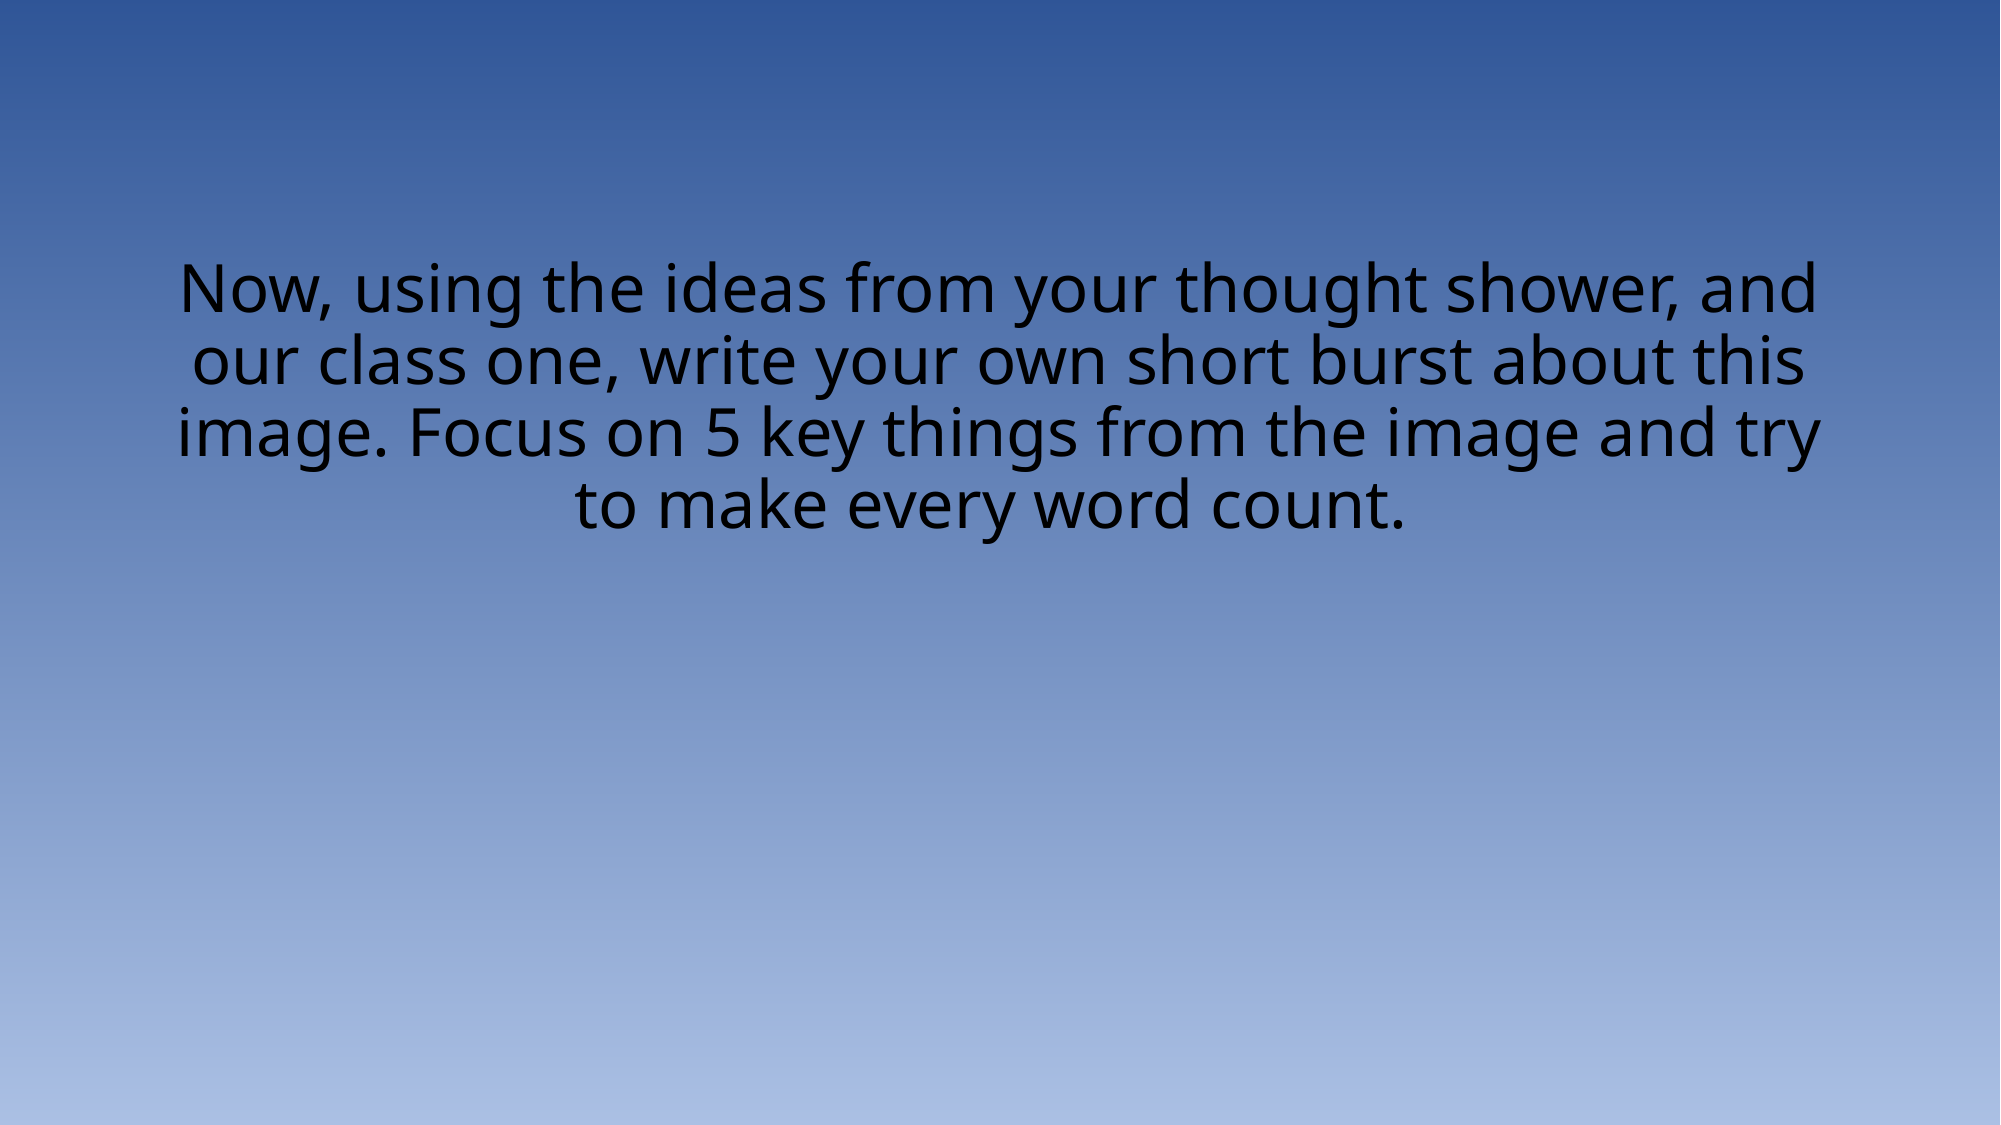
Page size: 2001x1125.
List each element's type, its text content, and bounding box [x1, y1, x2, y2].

list Now, using the ideas from your thought shower, and our class one, write your own short burst about this image. Focus on 5 key things from the image and try to make every word count. [137, 247, 1863, 1125]
